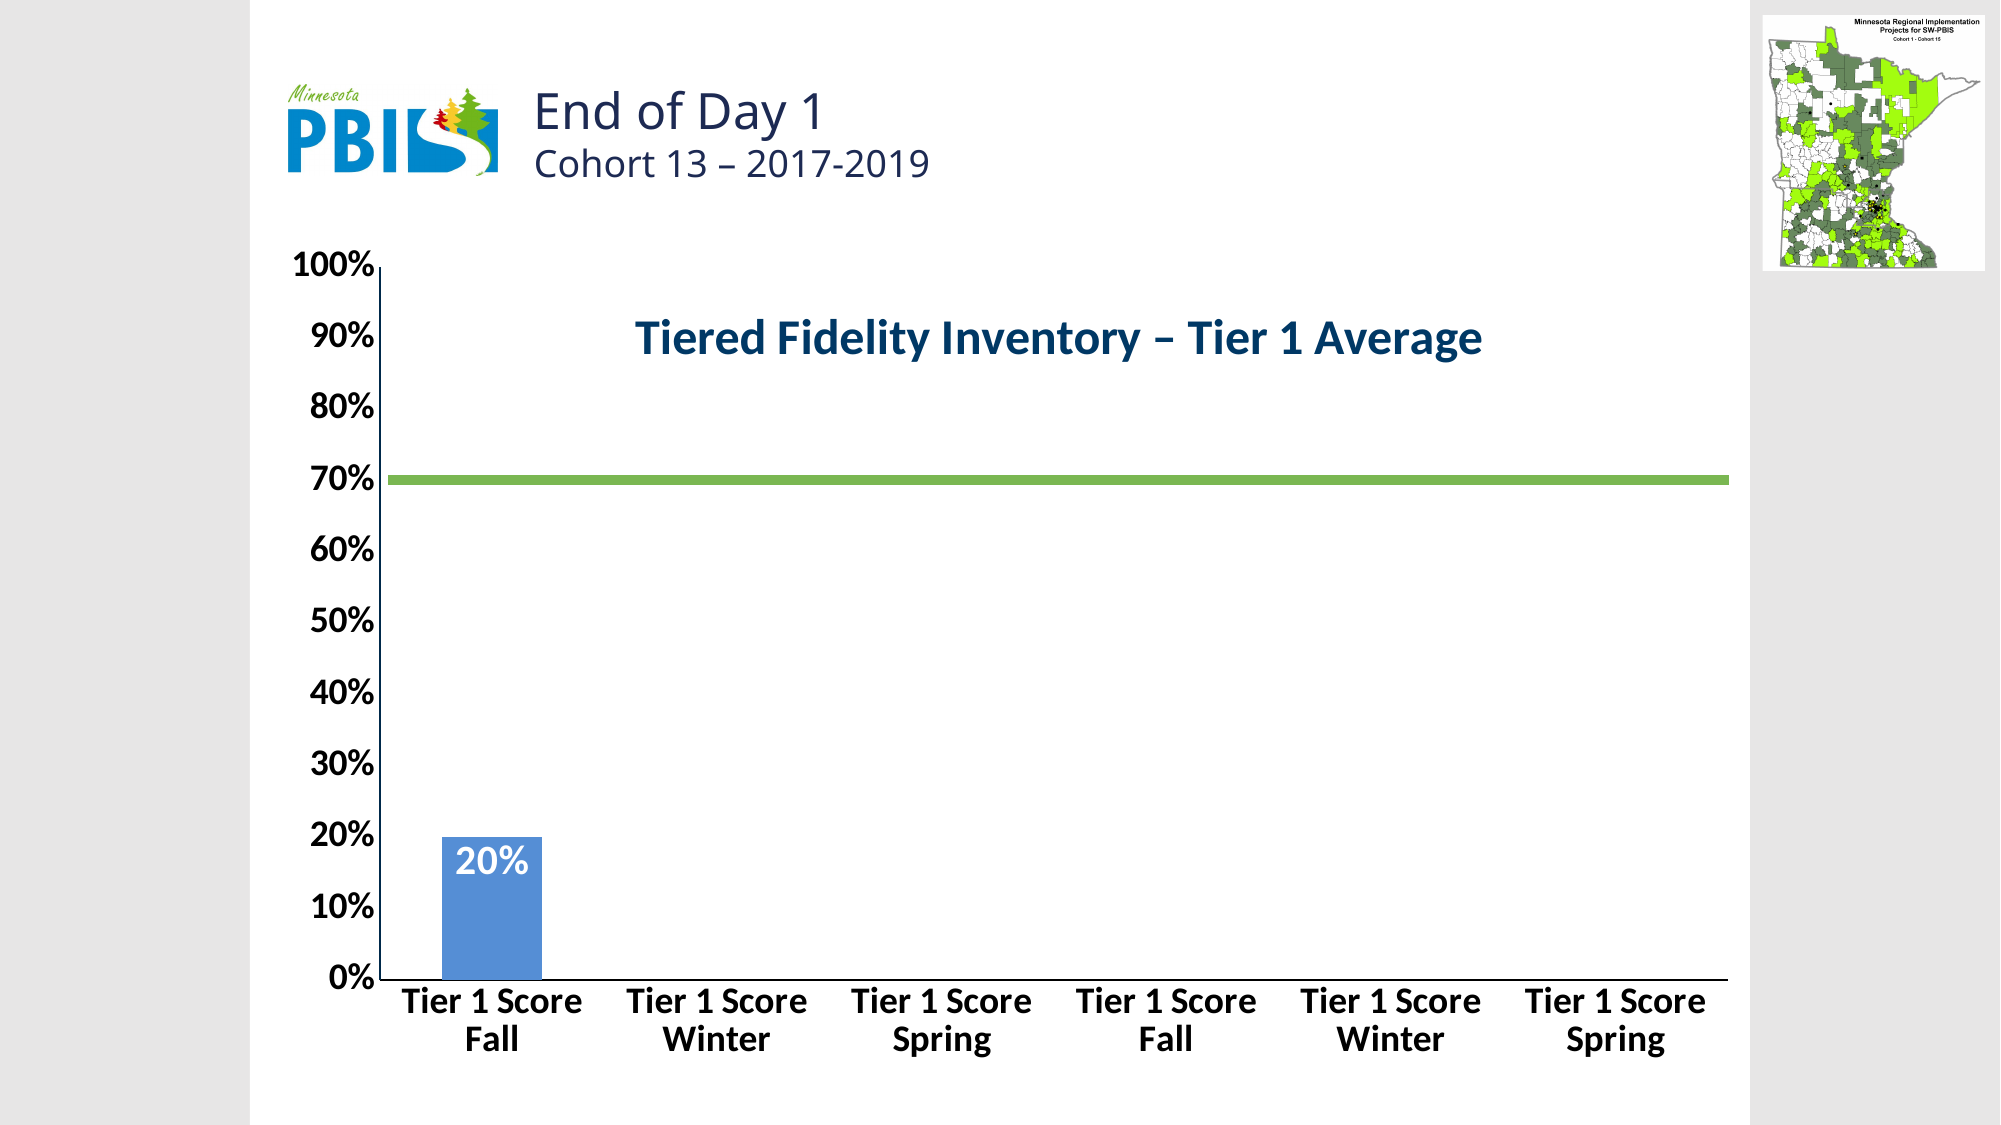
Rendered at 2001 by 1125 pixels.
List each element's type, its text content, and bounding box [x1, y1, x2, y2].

title End of Day 1 Cohort 13 – 2017-2019 [518, 57, 1665, 208]
picture [301, 120, 312, 137]
picture [288, 84, 498, 176]
picture [1762, 14, 1986, 271]
chart [277, 241, 1729, 1103]
